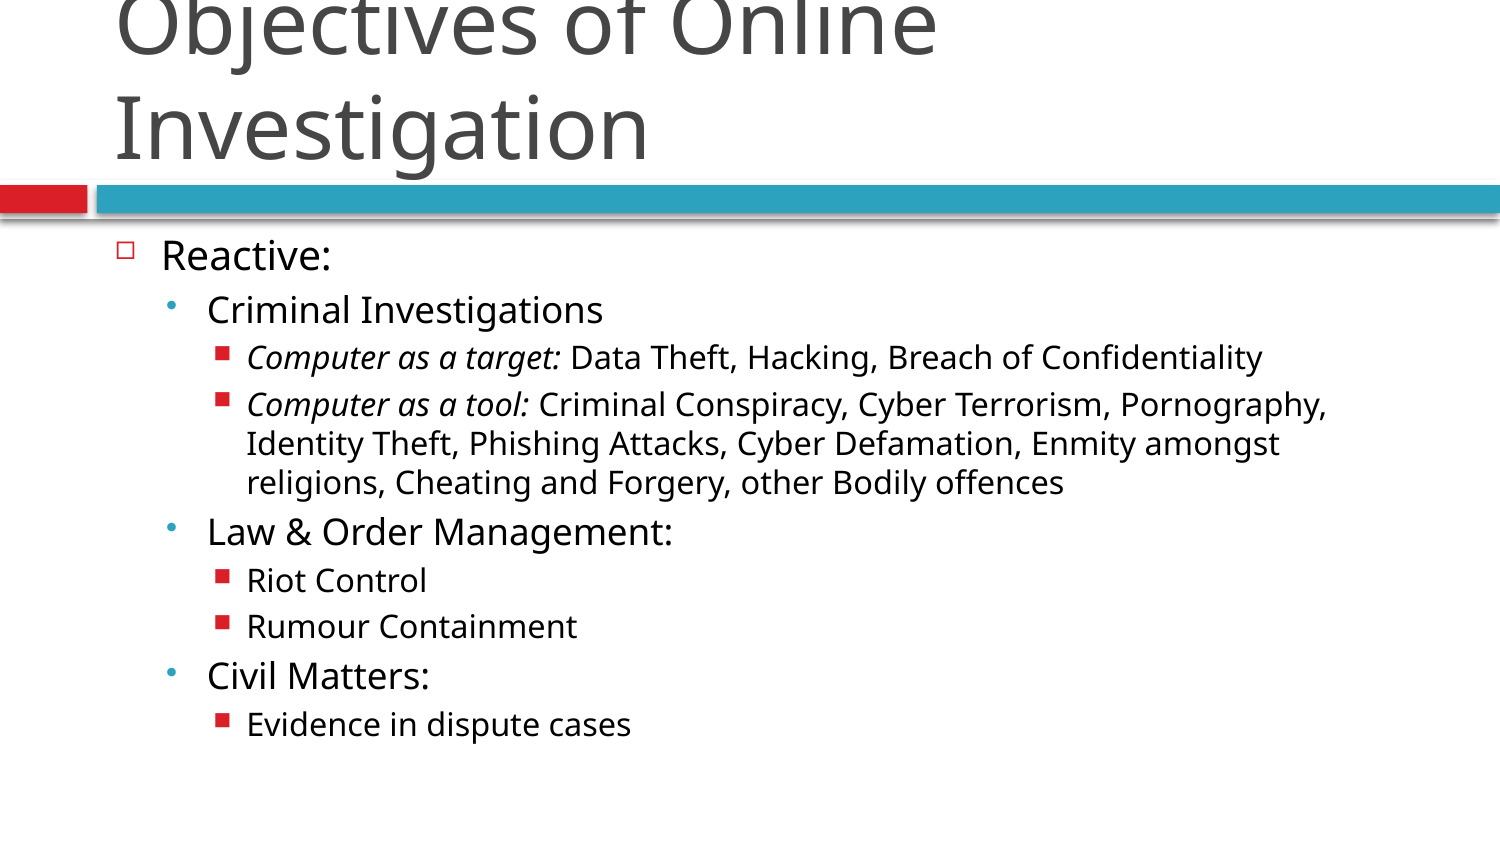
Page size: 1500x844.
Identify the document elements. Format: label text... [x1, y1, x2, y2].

title Objectives of Online Investigation [99, 19, 1438, 185]
list Reactive: Criminal Investigations Computer as a target: Data Theft, Hacking, Breach of Confidentiality Computer as a tool: Criminal Conspiracy, Cyber Terrorism, Pornography, Identity Theft, Phishing Attacks, Cyber Defamation, Enmity amongst religions, Cheating and Forgery, other Bodily offences Law & Order Management: Riot Control Rumour Containment Civil Matters: Evidence in dispute cases [99, 221, 1438, 760]
